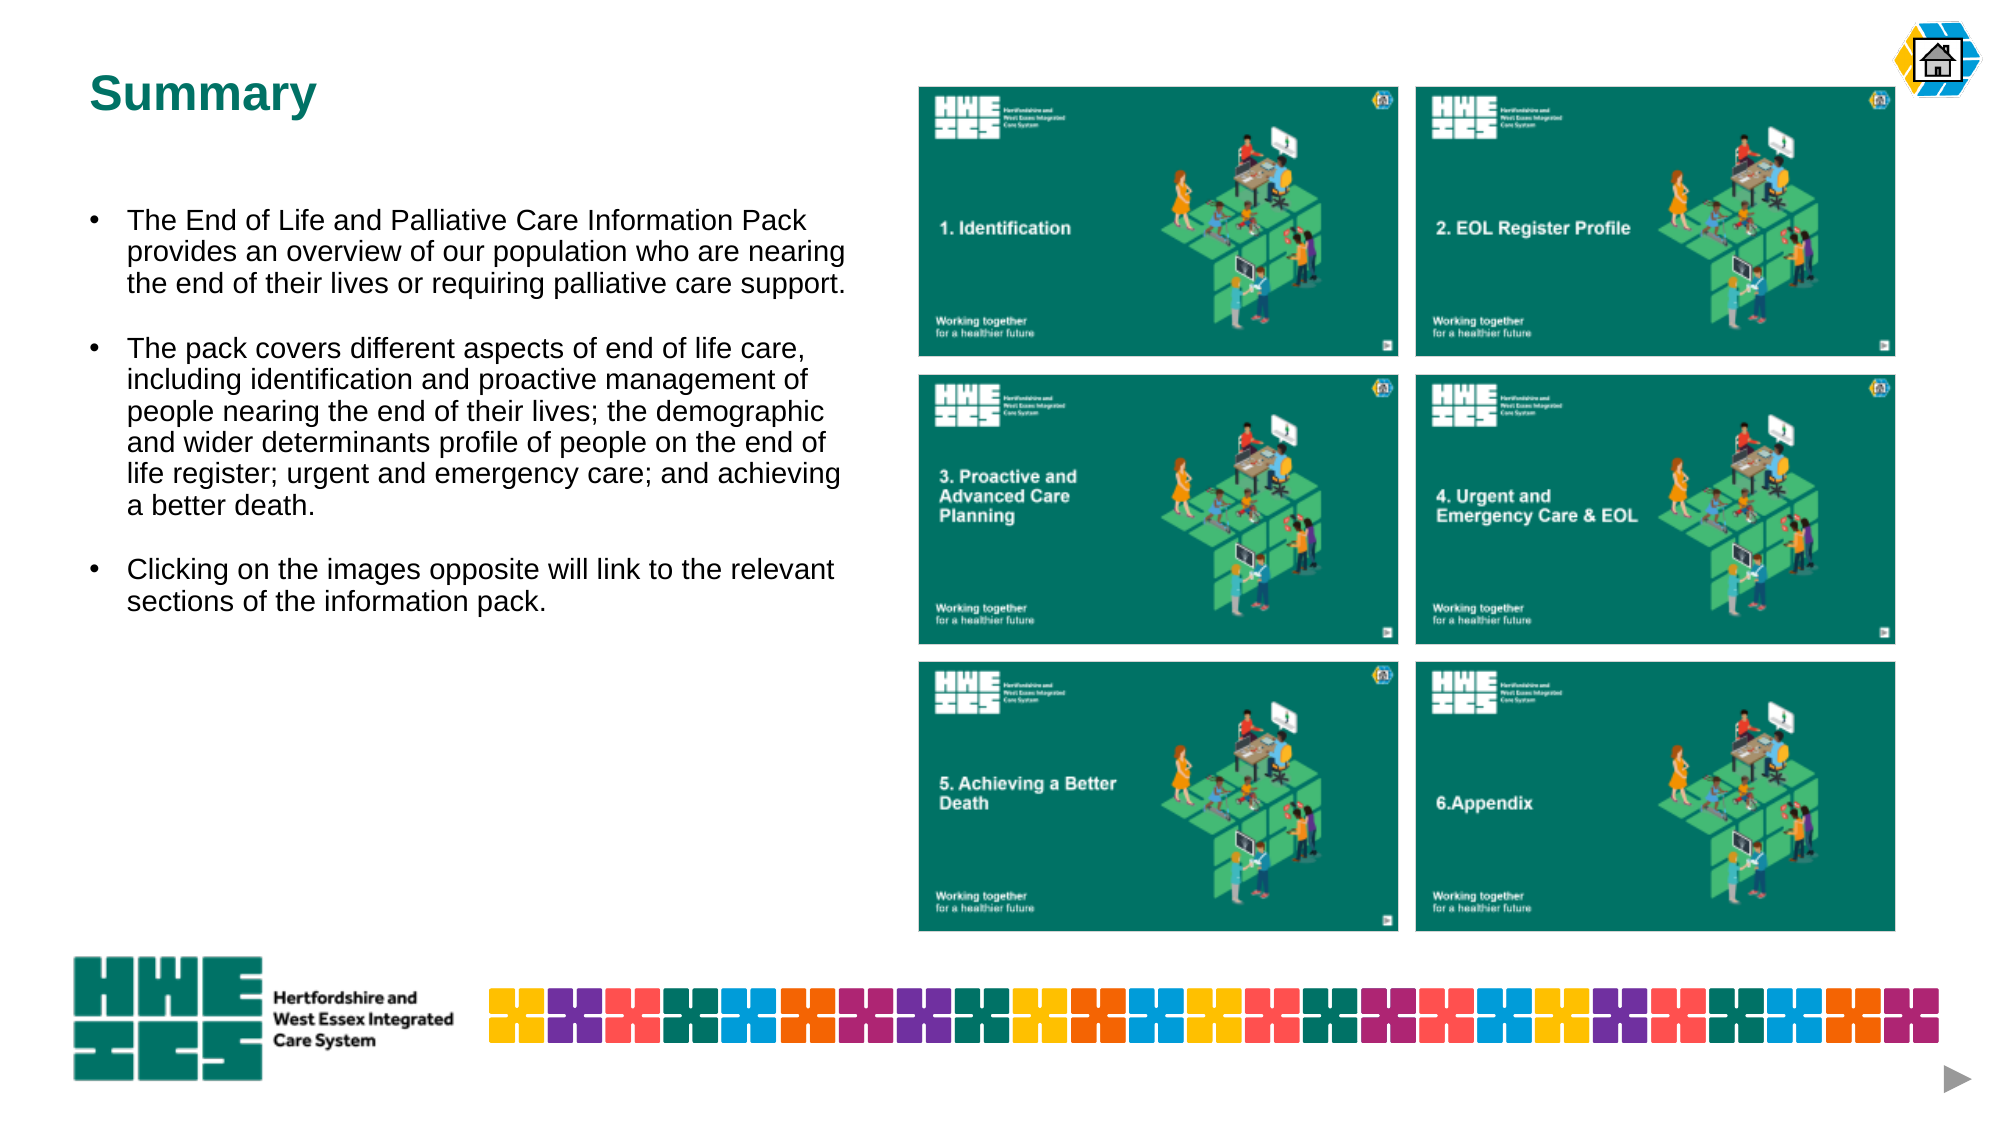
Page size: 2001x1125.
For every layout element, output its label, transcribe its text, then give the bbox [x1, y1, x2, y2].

list The End of Life and Palliative Care Information Pack provides an overview of our population who are nearing the end of their lives or requiring palliative care support. The pack covers different aspects of end of life care, including identification and proactive management of people nearing the end of their lives; the demographic and wider determinants profile of people on the end of life register; urgent and emergency care; and achieving a better death. Clicking on the images opposite will link to the relevant sections of the information pack. [74, 197, 875, 944]
picture [919, 87, 1398, 356]
picture [919, 375, 1398, 644]
picture [1416, 87, 1895, 356]
picture [1416, 375, 1895, 644]
title Summary [74, 59, 1940, 278]
picture [489, 968, 1940, 1066]
picture [919, 662, 1398, 931]
picture [44, 927, 484, 1111]
picture [1416, 662, 1895, 931]
picture [1892, 21, 1983, 98]
